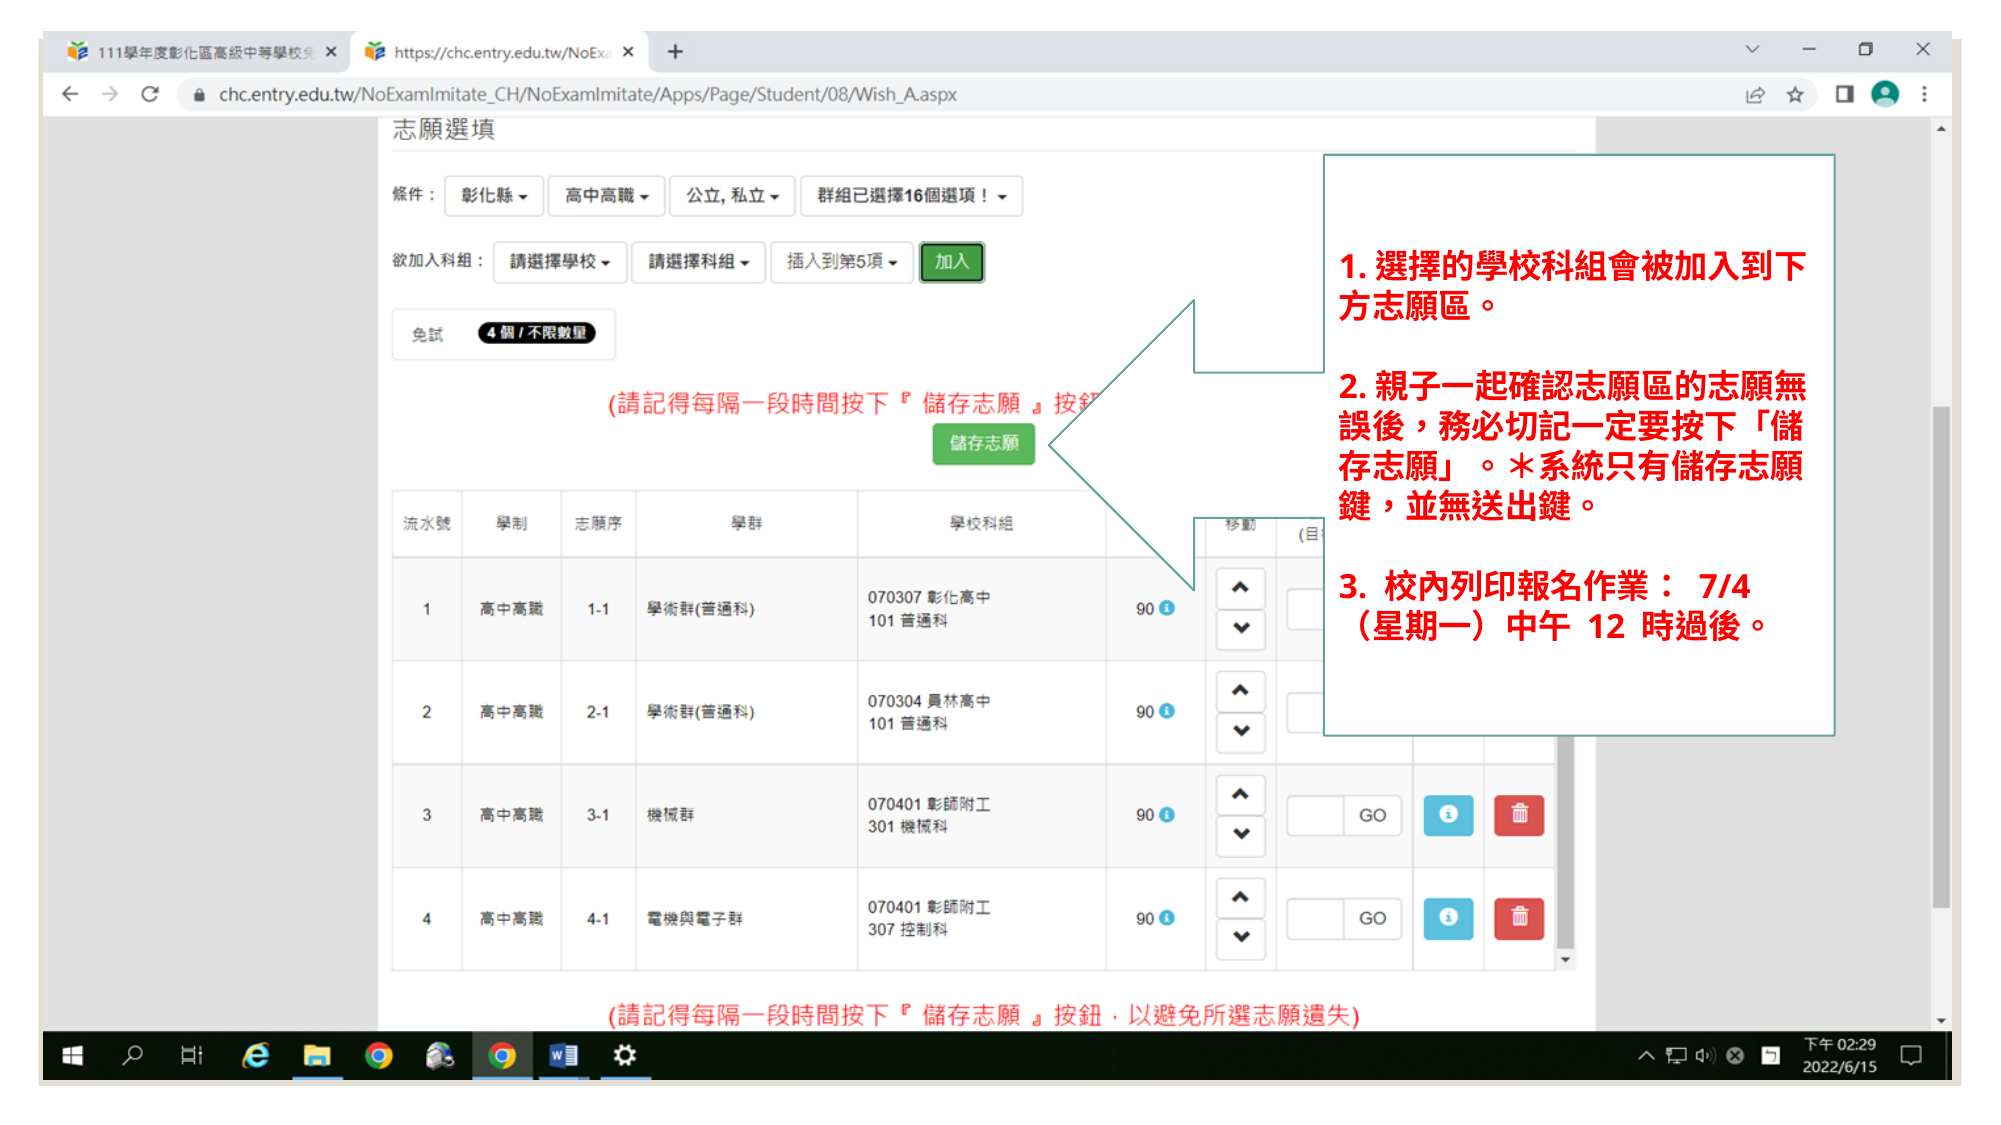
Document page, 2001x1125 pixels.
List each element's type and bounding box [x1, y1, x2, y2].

picture [43, 31, 1952, 1080]
